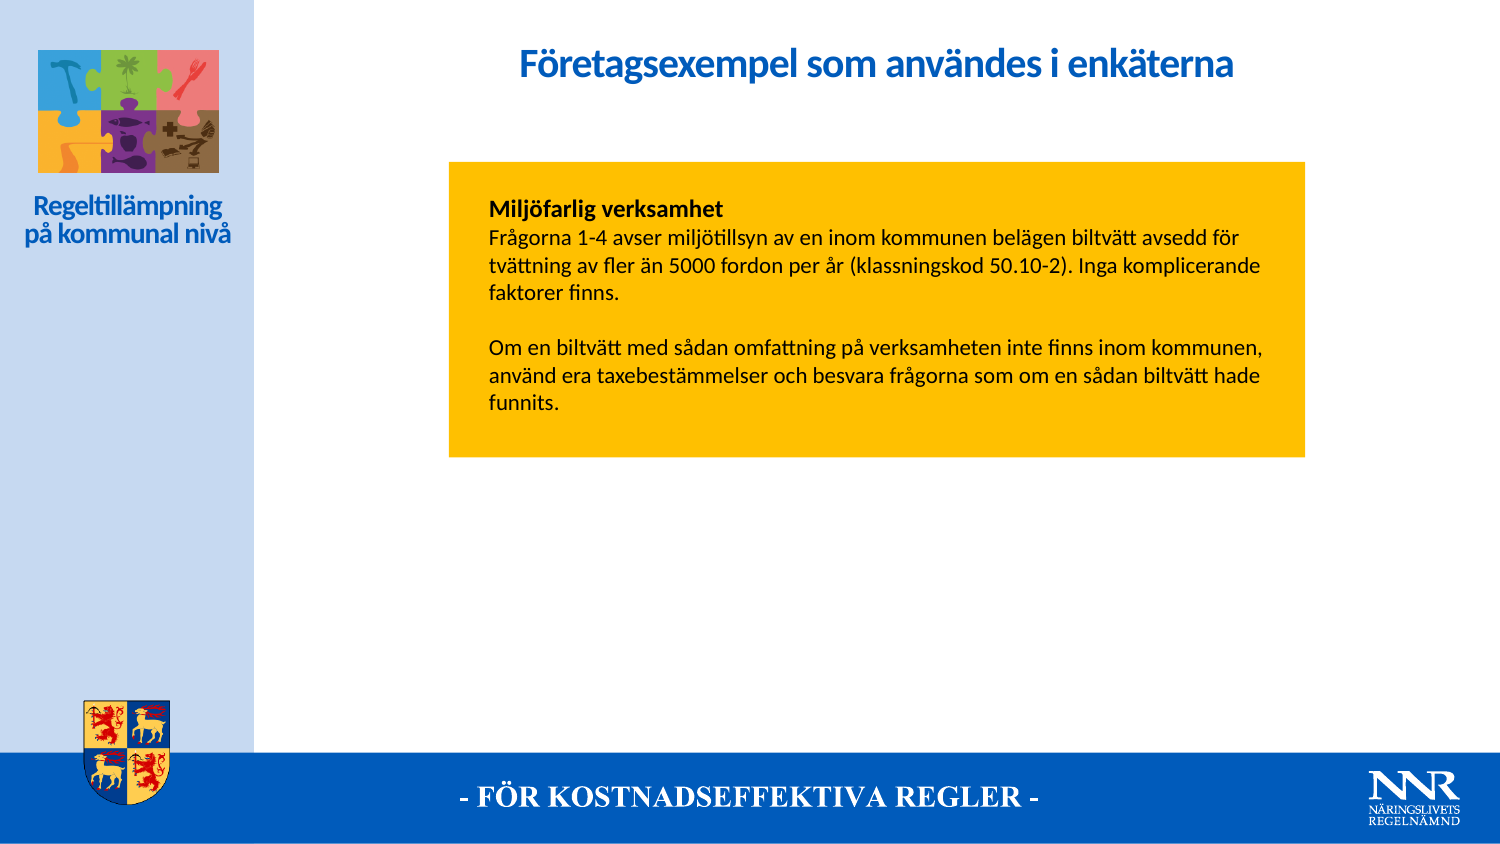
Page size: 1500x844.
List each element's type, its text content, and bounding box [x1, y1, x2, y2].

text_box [0, 0, 255, 844]
picture [83, 700, 170, 805]
text_box [447, 160, 1307, 459]
picture [1368, 770, 1460, 826]
text_box Företagsexempel som användes i enkäterna [260, 38, 1500, 94]
text_box [260, 751, 1500, 844]
picture [459, 780, 1039, 808]
text_box Miljöfarlig verksamhet Frågorna 1-4 avser miljötillsyn av en inom kommunen belägen biltvätt avsedd för tvättning av fler än 5000 fordon per år (klassningskod 50.10-2). Inga komplicerande faktorer finns. Om en biltvätt med sådan omfattning på verksamheten inte finns inom kommunen, använd era taxebestämmelser och besvara frågorna som om en sådan biltvätt hade funnits. [474, 185, 1282, 423]
